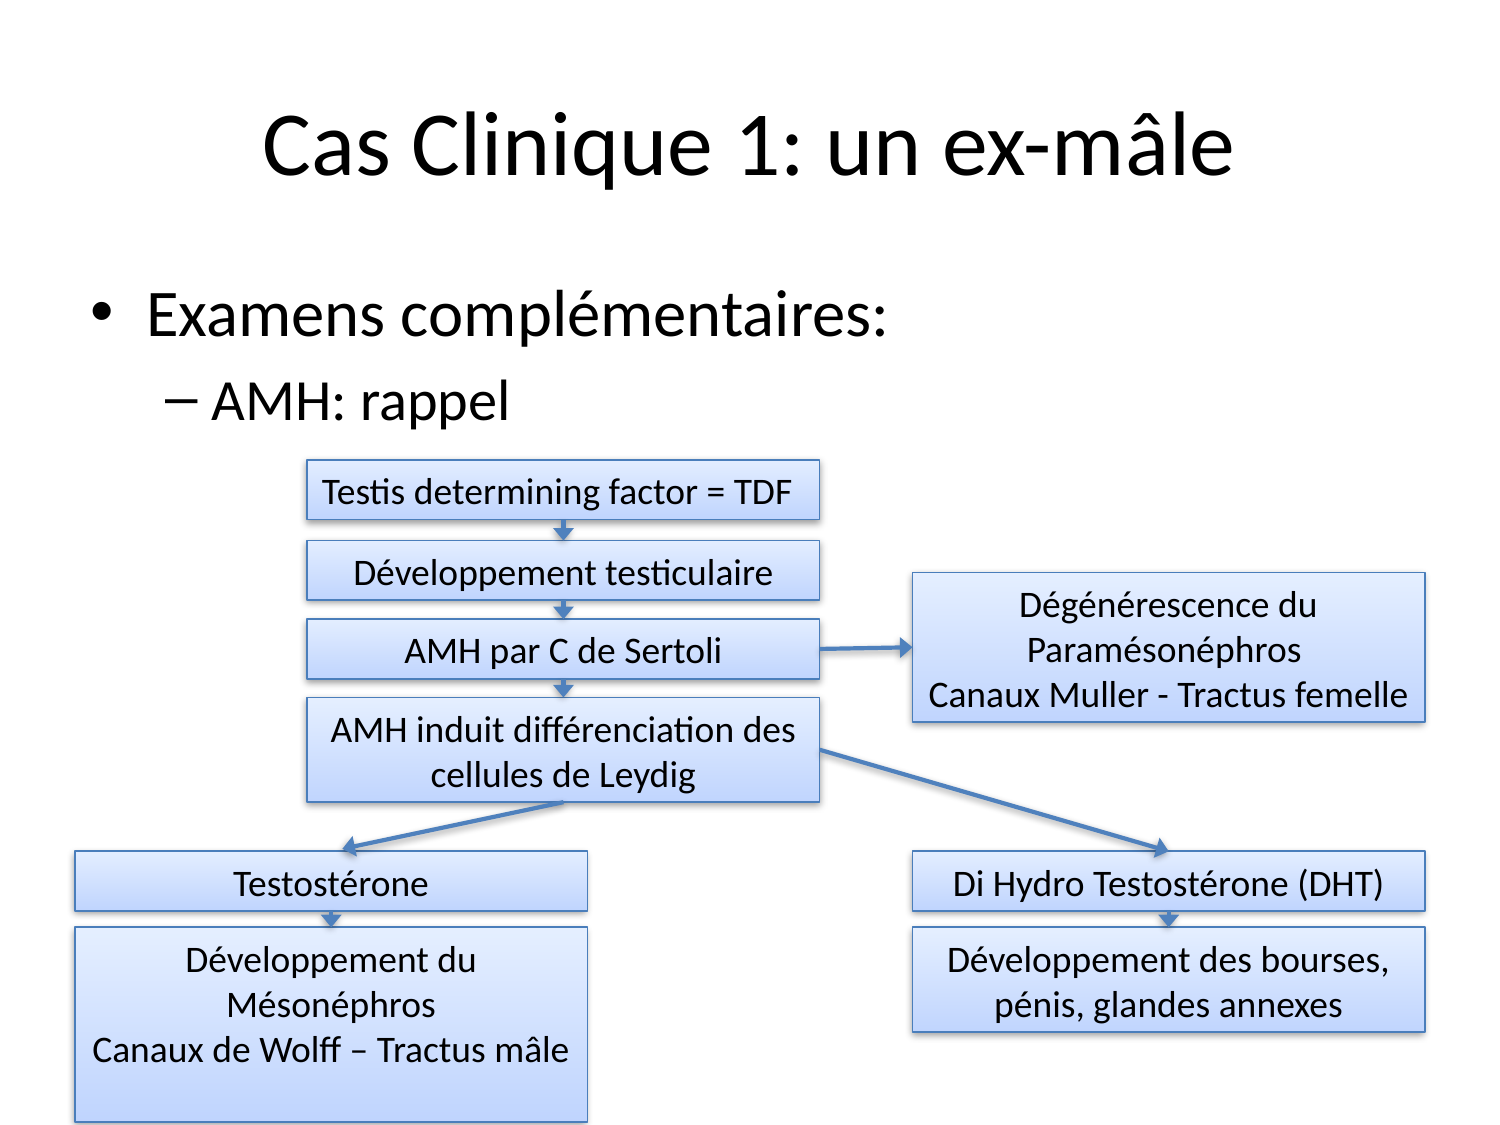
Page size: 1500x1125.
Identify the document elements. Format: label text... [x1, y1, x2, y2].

text_box Testostérone [482, 850, 588, 912]
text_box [430, 715, 476, 937]
text_box Testis determining factor = TDF [306, 459, 820, 520]
text_box AMH par C de Sertoli [306, 618, 820, 680]
text_box Développement du Mésonéphros Canaux de Wolff – Tractus mâle [74, 926, 588, 1123]
text_box AMH induit différenciation des cellules de Leydig [306, 697, 820, 803]
title Cas Clinique 1: un ex-mâle [75, 45, 1425, 233]
text_box Dégénérescence du Paramésonéphros Canaux Muller - Tractus femelle [912, 572, 1426, 723]
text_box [819, 750, 1169, 852]
list Examens complémentaires: AMH: rappel [75, 262, 1425, 453]
text_box Développement des bourses, pénis, glandes annexes [912, 926, 1426, 1033]
text_box Développement testiculaire [306, 540, 820, 601]
text_box Testostérone [74, 850, 424, 912]
text_box Di Hydro Testostérone (DHT) [912, 850, 1426, 912]
